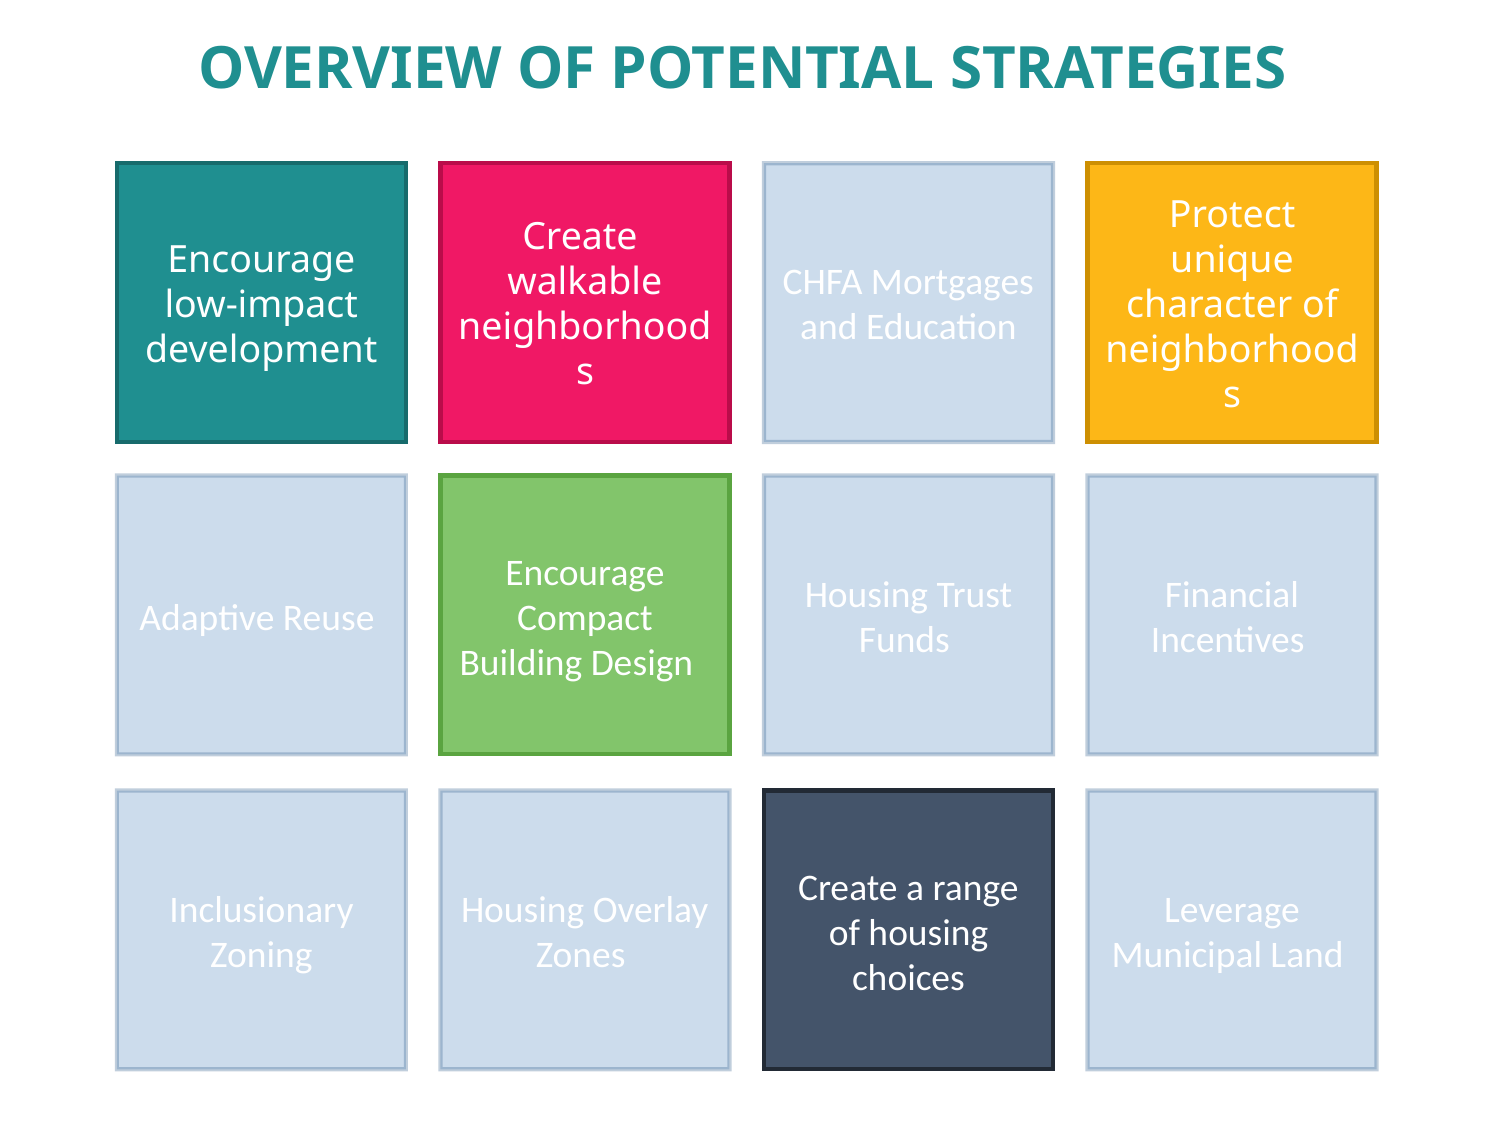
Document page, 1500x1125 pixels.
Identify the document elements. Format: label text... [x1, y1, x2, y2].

text_box Create a range of housing choices [763, 789, 1054, 1070]
text_box Adaptive Reuse [116, 475, 407, 755]
text_box CHFA Mortgages and Education [763, 162, 1054, 443]
text_box Protect unique character of neighborhoods [1087, 162, 1378, 443]
text_box Create walkable neighborhoods [439, 162, 730, 443]
list Overview of potential strategies [0, 0, 1500, 139]
text_box Housing Overlay Zones [439, 789, 730, 1070]
text_box Leverage Municipal Land [1087, 789, 1378, 1070]
text_box Inclusionary Zoning [116, 789, 407, 1070]
text_box [550, 922, 995, 1125]
text_box Financial Incentives [1087, 475, 1378, 755]
text_box Encourage Compact Building Design [439, 475, 730, 755]
text_box Encourage low-impact development [116, 162, 407, 443]
text_box Housing Trust Funds [763, 475, 1054, 755]
